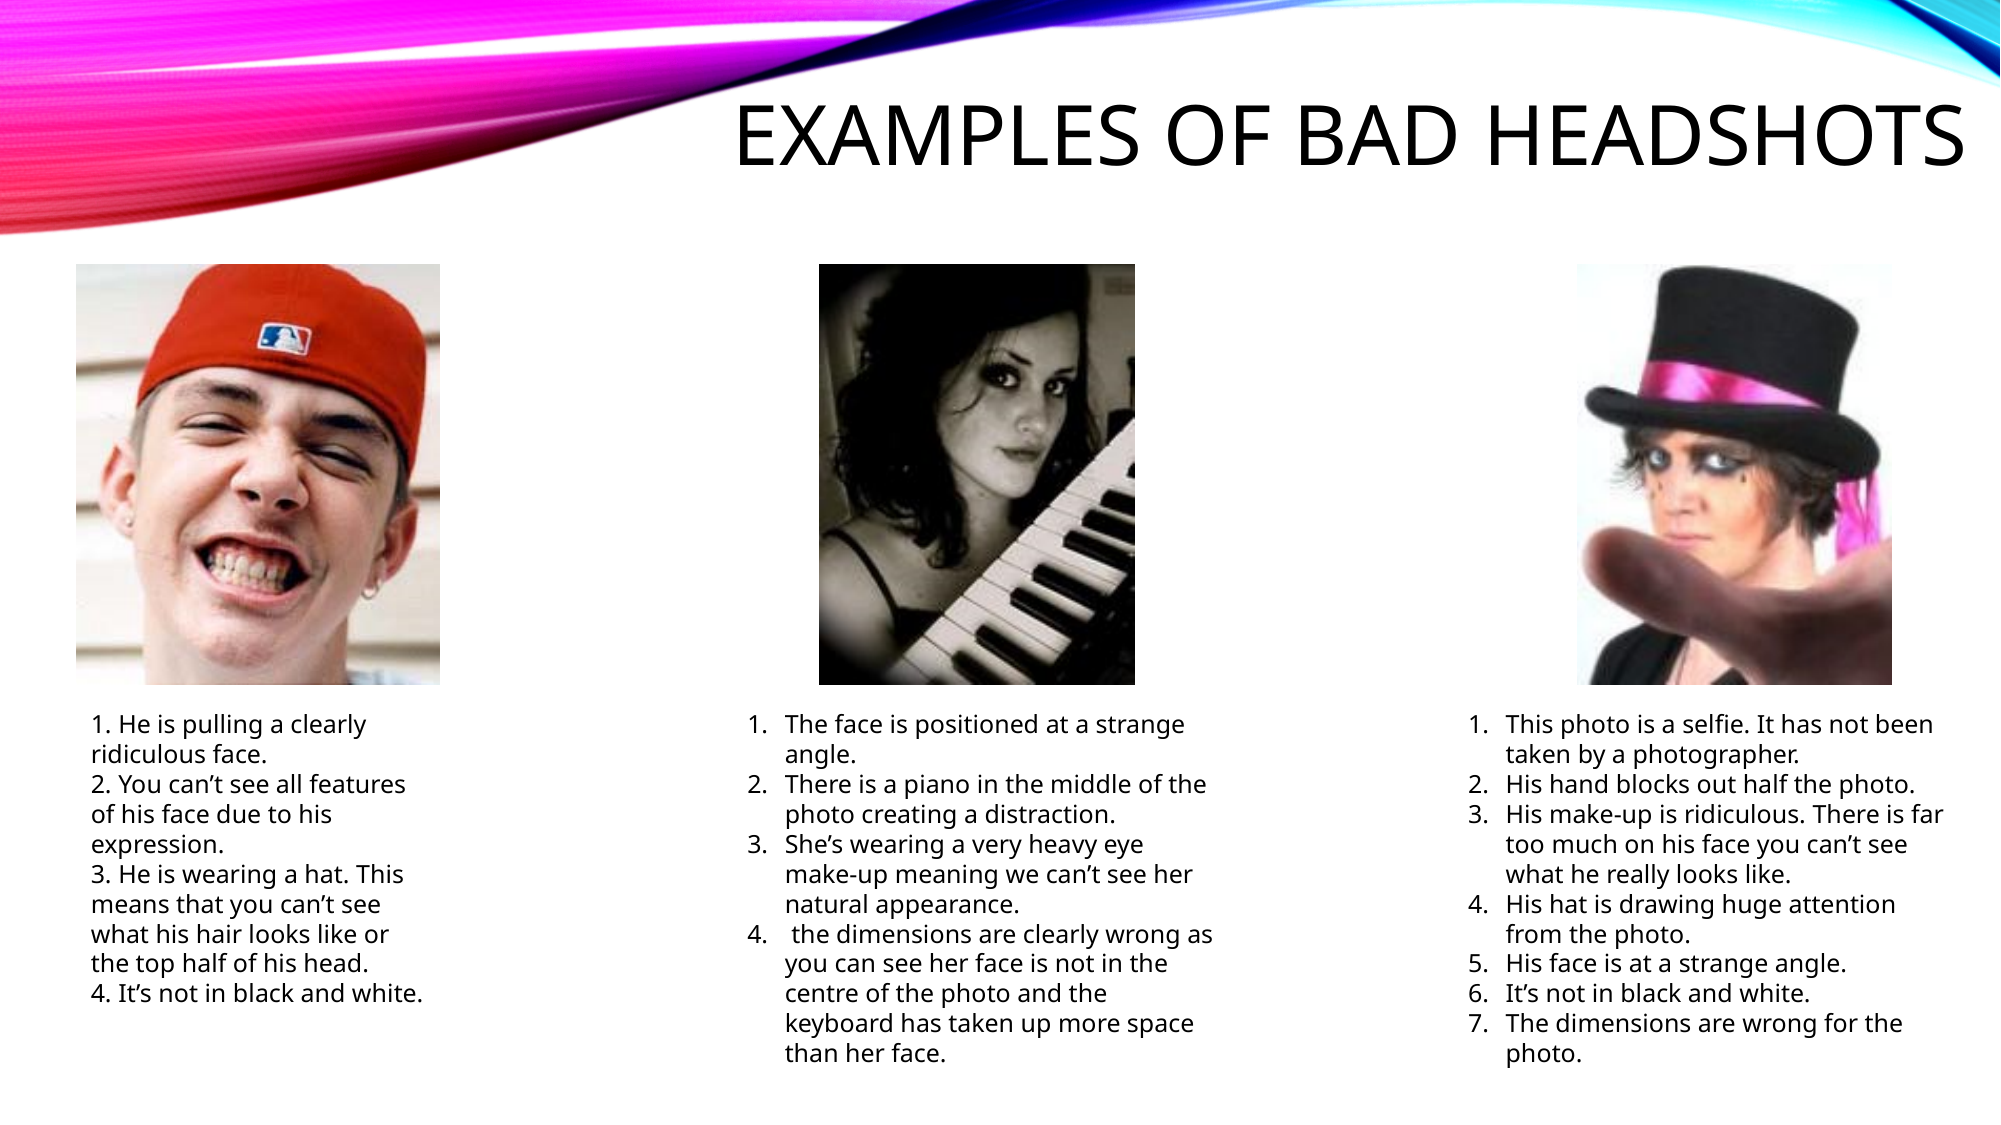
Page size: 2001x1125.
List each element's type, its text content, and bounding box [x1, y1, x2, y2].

picture [1910, 0, 2000, 45]
text_box This photo is a selfie. It has not been taken by a photographer. His hand blocks out half the photo. His make-up is ridiculous. There is far too much on his face you can’t see what he really looks like. His hat is drawing huge attention from the photo. His face is at a strange angle. It’s not in black and white. The dimensions are wrong for the photo. [1453, 701, 1962, 1076]
picture [0, 0, 2000, 237]
picture [1890, 0, 2000, 75]
title Examples of bad headshots [570, 54, 1983, 223]
picture [1576, 264, 1893, 685]
text_box 1. He is pulling a clearly ridiculous face. 2. You can’t see all features of his face due to his expression. 3. He is wearing a hat. This means that you can’t see what his hair looks like or the top half of his head. 4. It’s not in black and white. [76, 701, 440, 1016]
text_box The face is positioned at a strange angle. There is a piano in the middle of the photo creating a distraction. She’s wearing a very heavy eye make-up meaning we can’t see her natural appearance. the dimensions are clearly wrong as you can see her face is not in the centre of the photo and the keyboard has taken up more space than her face. [732, 701, 1229, 1076]
picture [819, 264, 1135, 685]
picture [75, 264, 440, 685]
